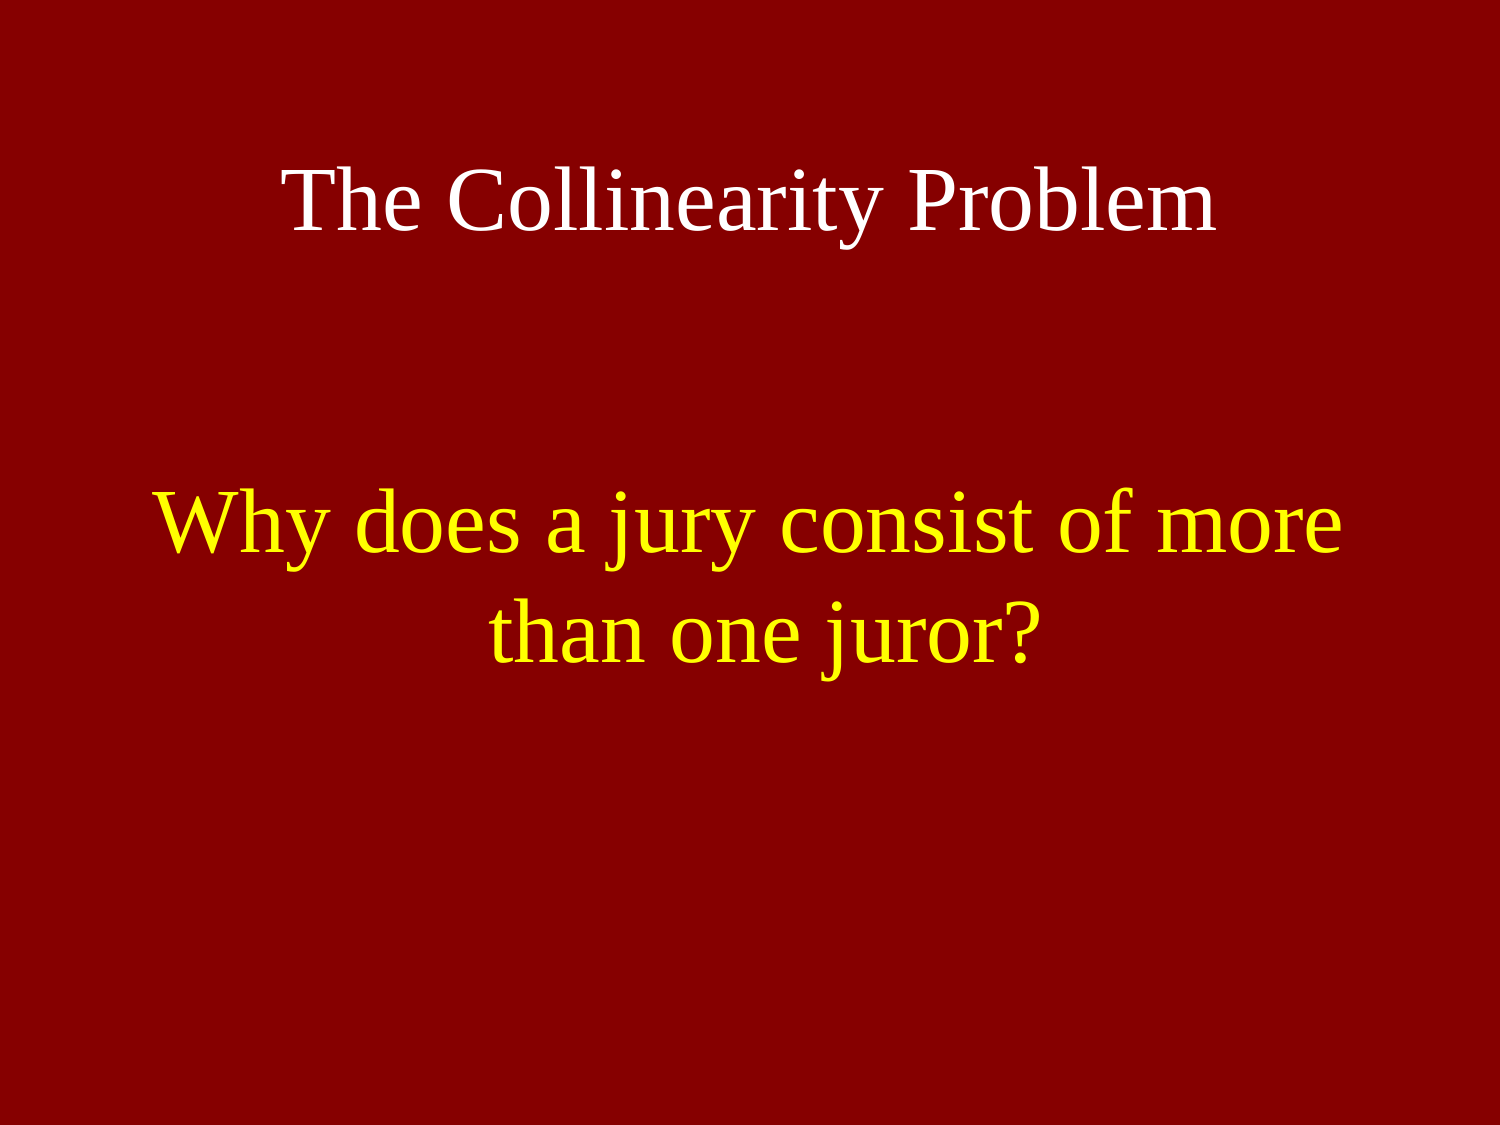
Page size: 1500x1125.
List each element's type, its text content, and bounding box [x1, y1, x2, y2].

title The Collinearity Problem [112, 99, 1388, 288]
list Why does a jury consist of more than one juror? [112, 324, 1388, 1001]
